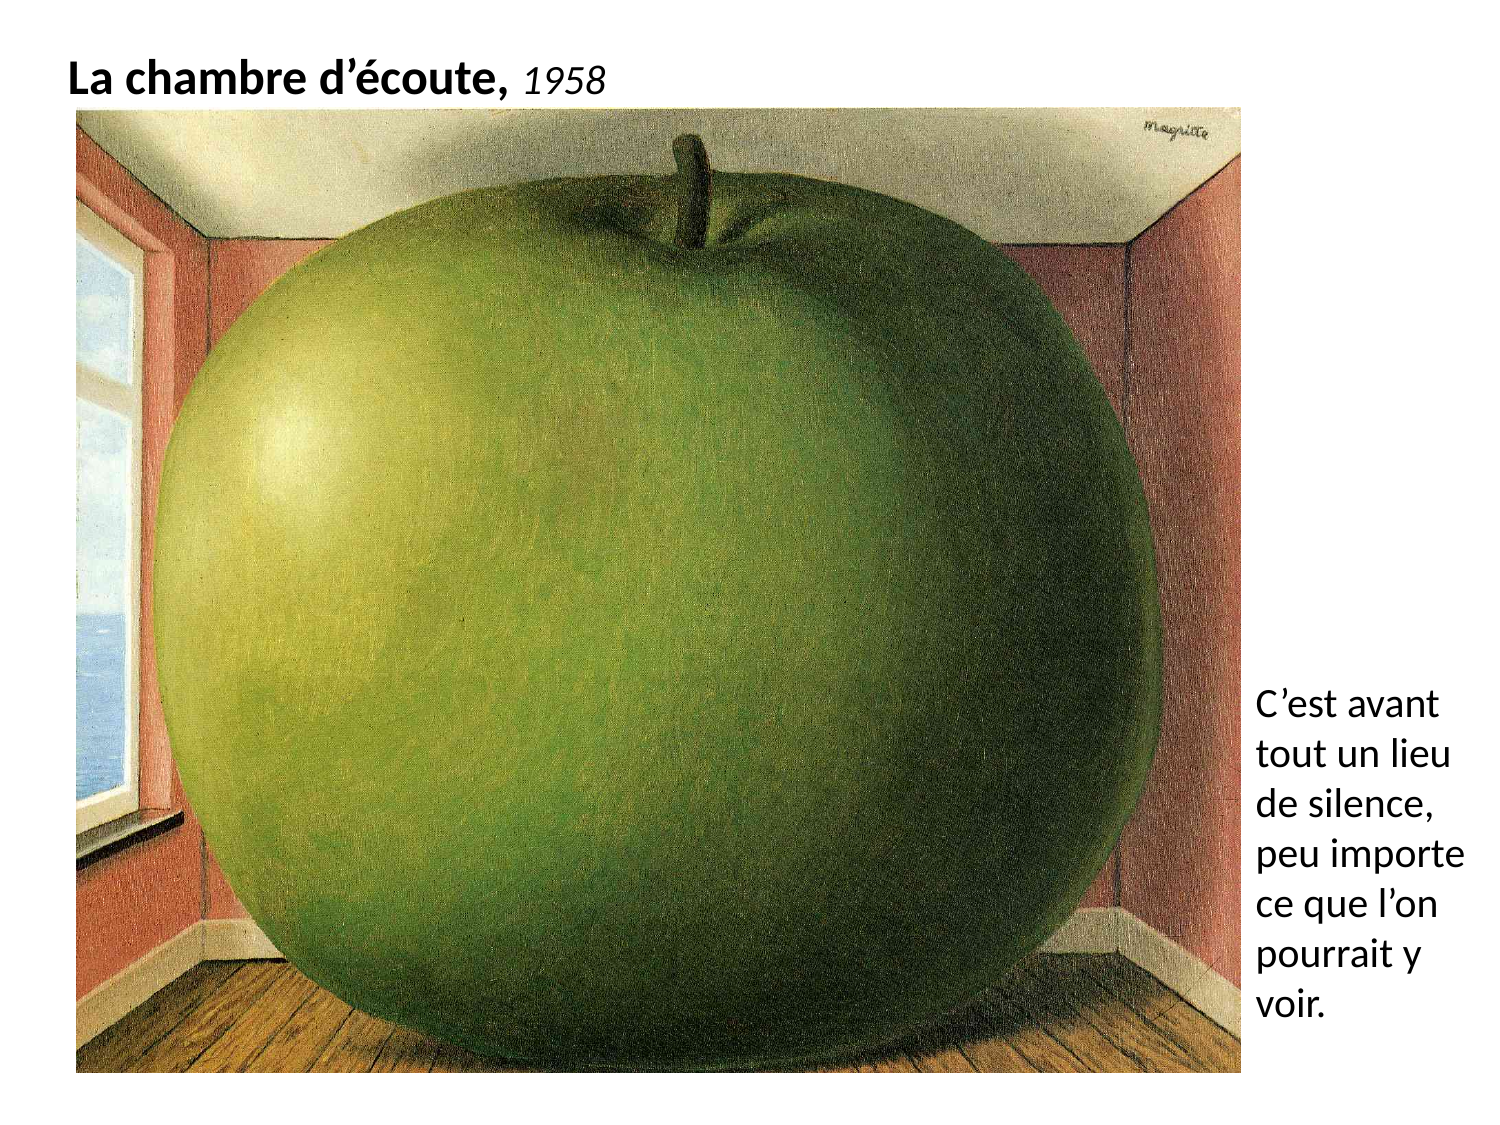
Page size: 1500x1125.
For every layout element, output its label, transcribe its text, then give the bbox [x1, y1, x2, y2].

text_box C’est avant tout un lieu de silence, peu importe ce que l’on pourrait y voir. [1245, 668, 1500, 1034]
picture [76, 107, 1241, 1073]
text_box La chambre d’écoute, 1958 [53, 37, 833, 112]
